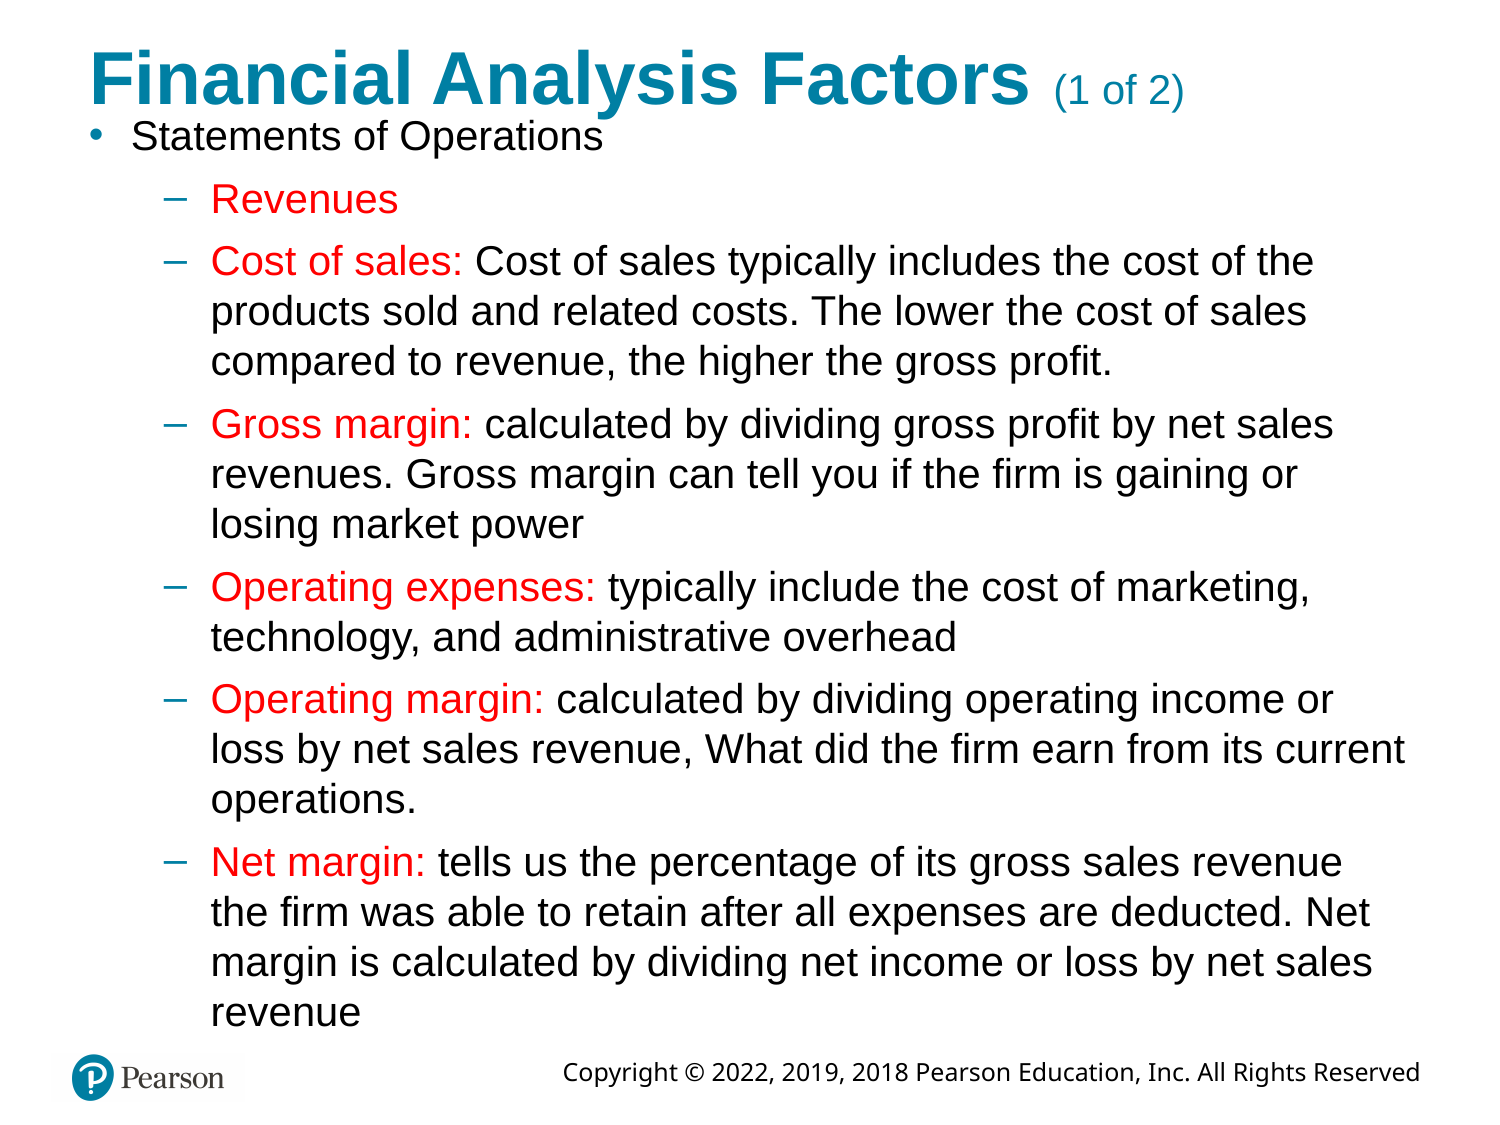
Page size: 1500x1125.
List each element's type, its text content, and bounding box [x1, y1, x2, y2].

title Financial Analysis Factors (1 of 2) [74, 0, 1425, 94]
list Statements of Operations Revenues Cost of sales: Cost of sales typically includes the cost of the products sold and related costs. The lower the cost of sales compared to revenue, the higher the gross profit. Gross margin: calculated by dividing gross profit by net sales revenues. Gross margin can tell you if the firm is gaining or losing market power Operating expenses: typically include the cost of marketing, technology, and administrative overhead Operating margin: calculated by dividing operating income or loss by net sales revenue, What did the firm earn from its current operations. Net margin: tells us the percentage of its gross sales revenue the firm was able to retain after all expenses are deducted. Net margin is calculated by dividing net income or loss by net sales revenue [73, 94, 1425, 859]
picture [51, 1053, 245, 1102]
